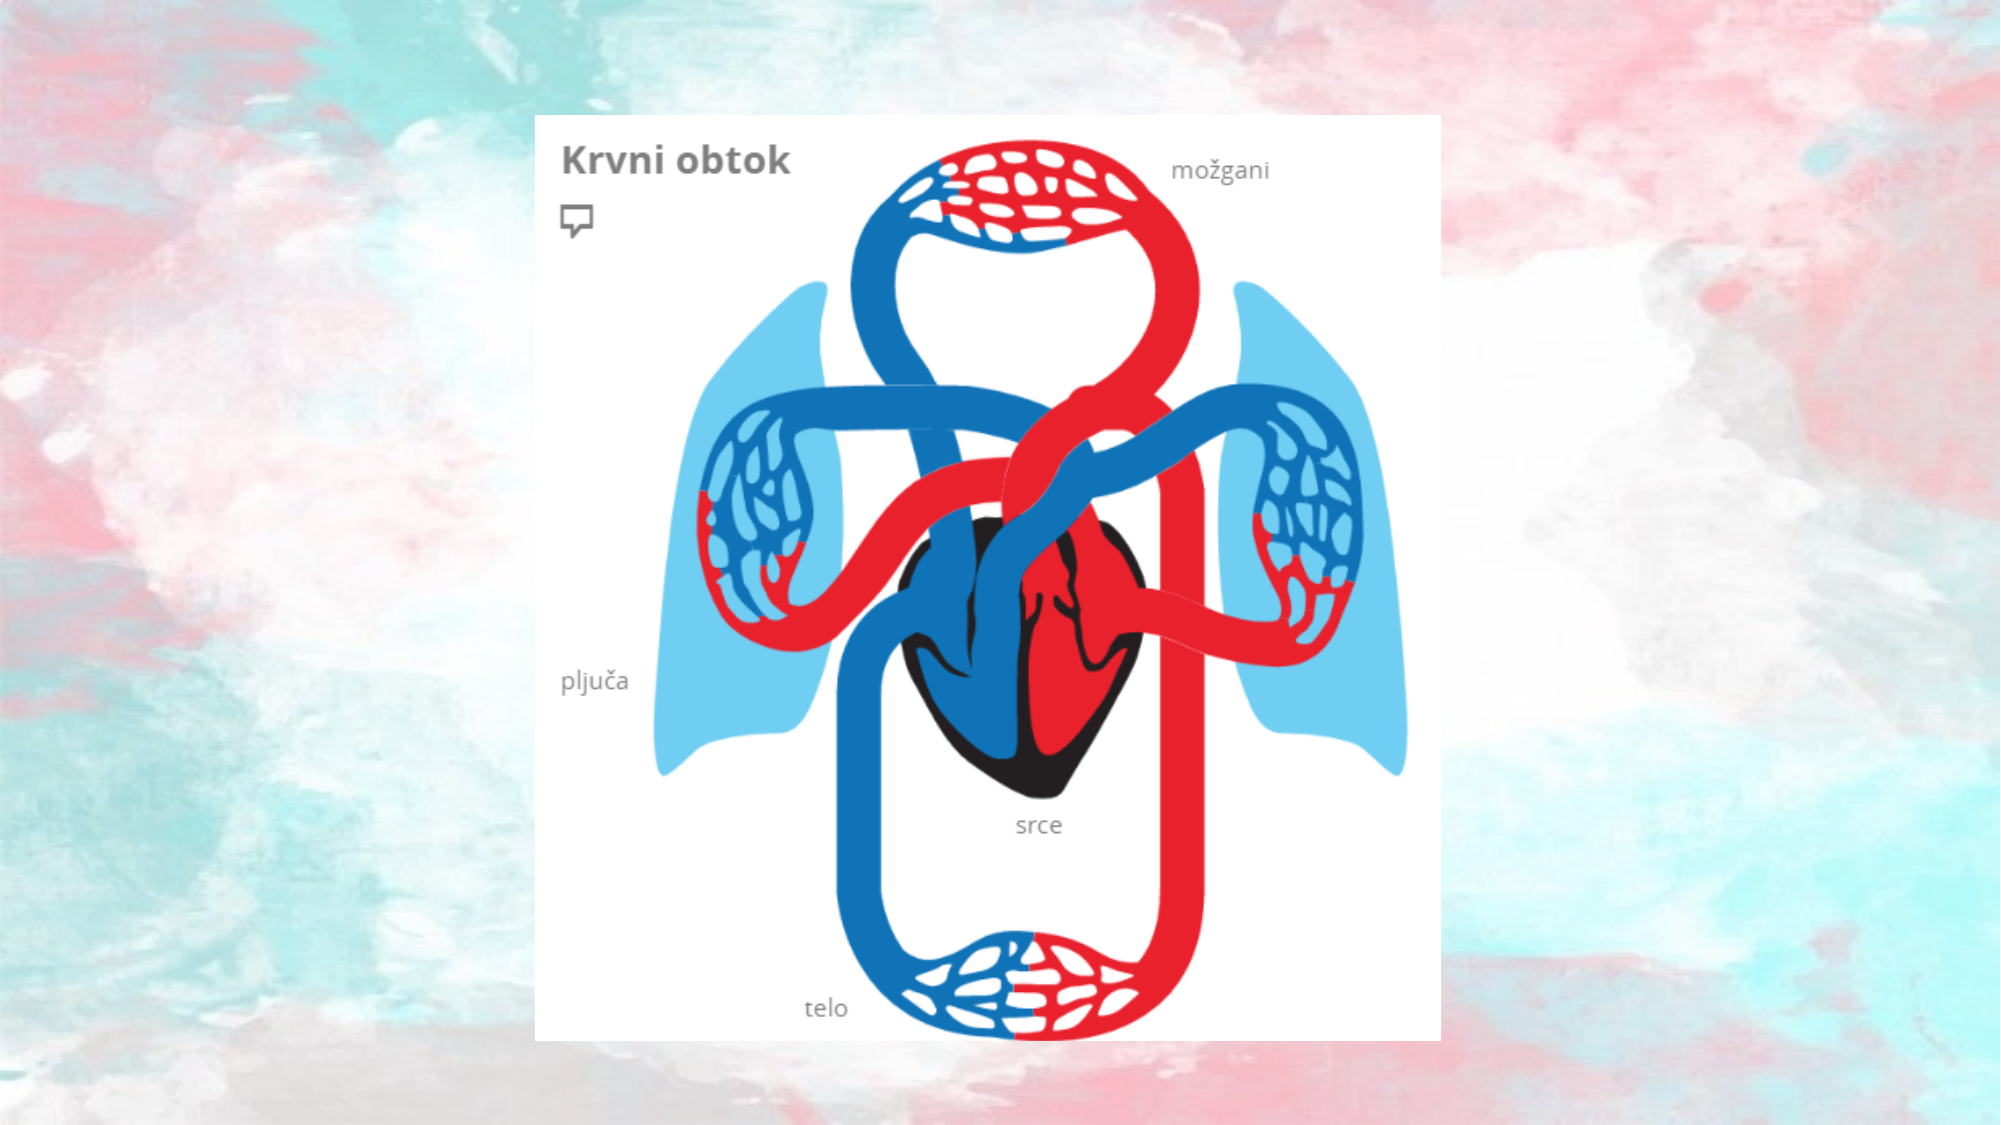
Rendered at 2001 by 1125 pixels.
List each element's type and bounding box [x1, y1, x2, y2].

picture [534, 115, 1442, 1041]
